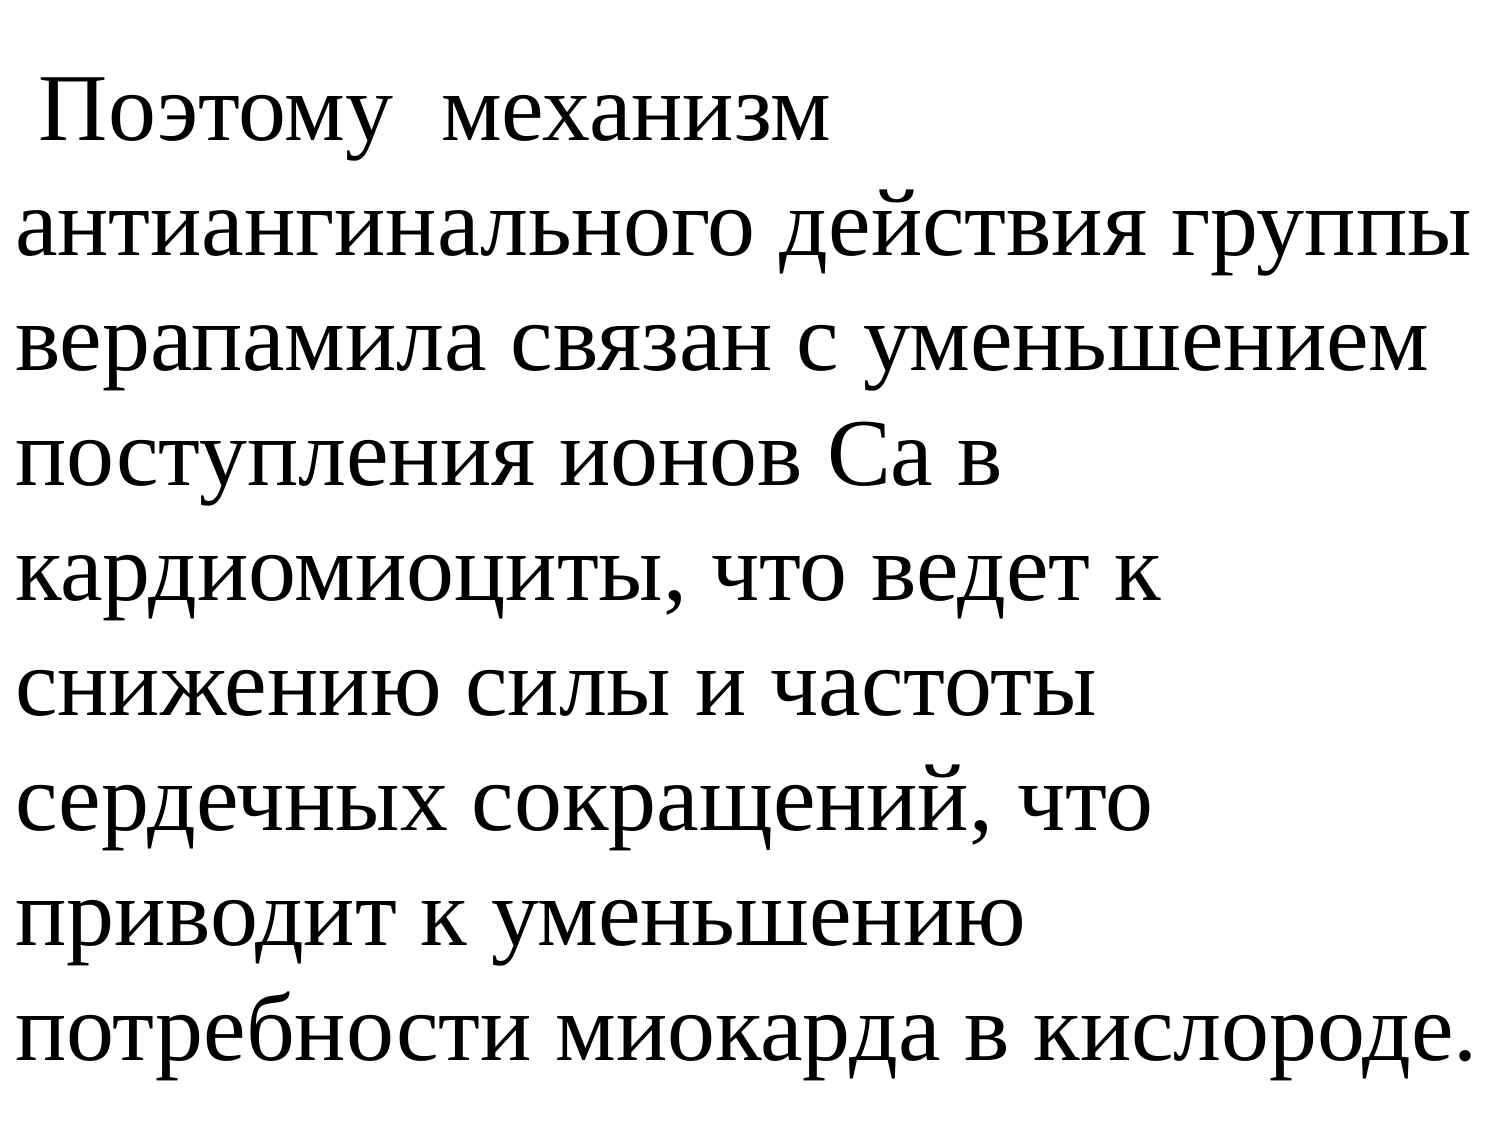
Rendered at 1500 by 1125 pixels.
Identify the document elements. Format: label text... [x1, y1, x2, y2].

title Поэтому механизм антиангинального действия группы верапамила связан с уменьшением поступления ионов Са в кардиомиоциты, что ведет к снижению силы и частоты сердечных сокращений, что приводит к уменьшению потребности миокарда в кислороде. [0, 35, 1500, 1090]
